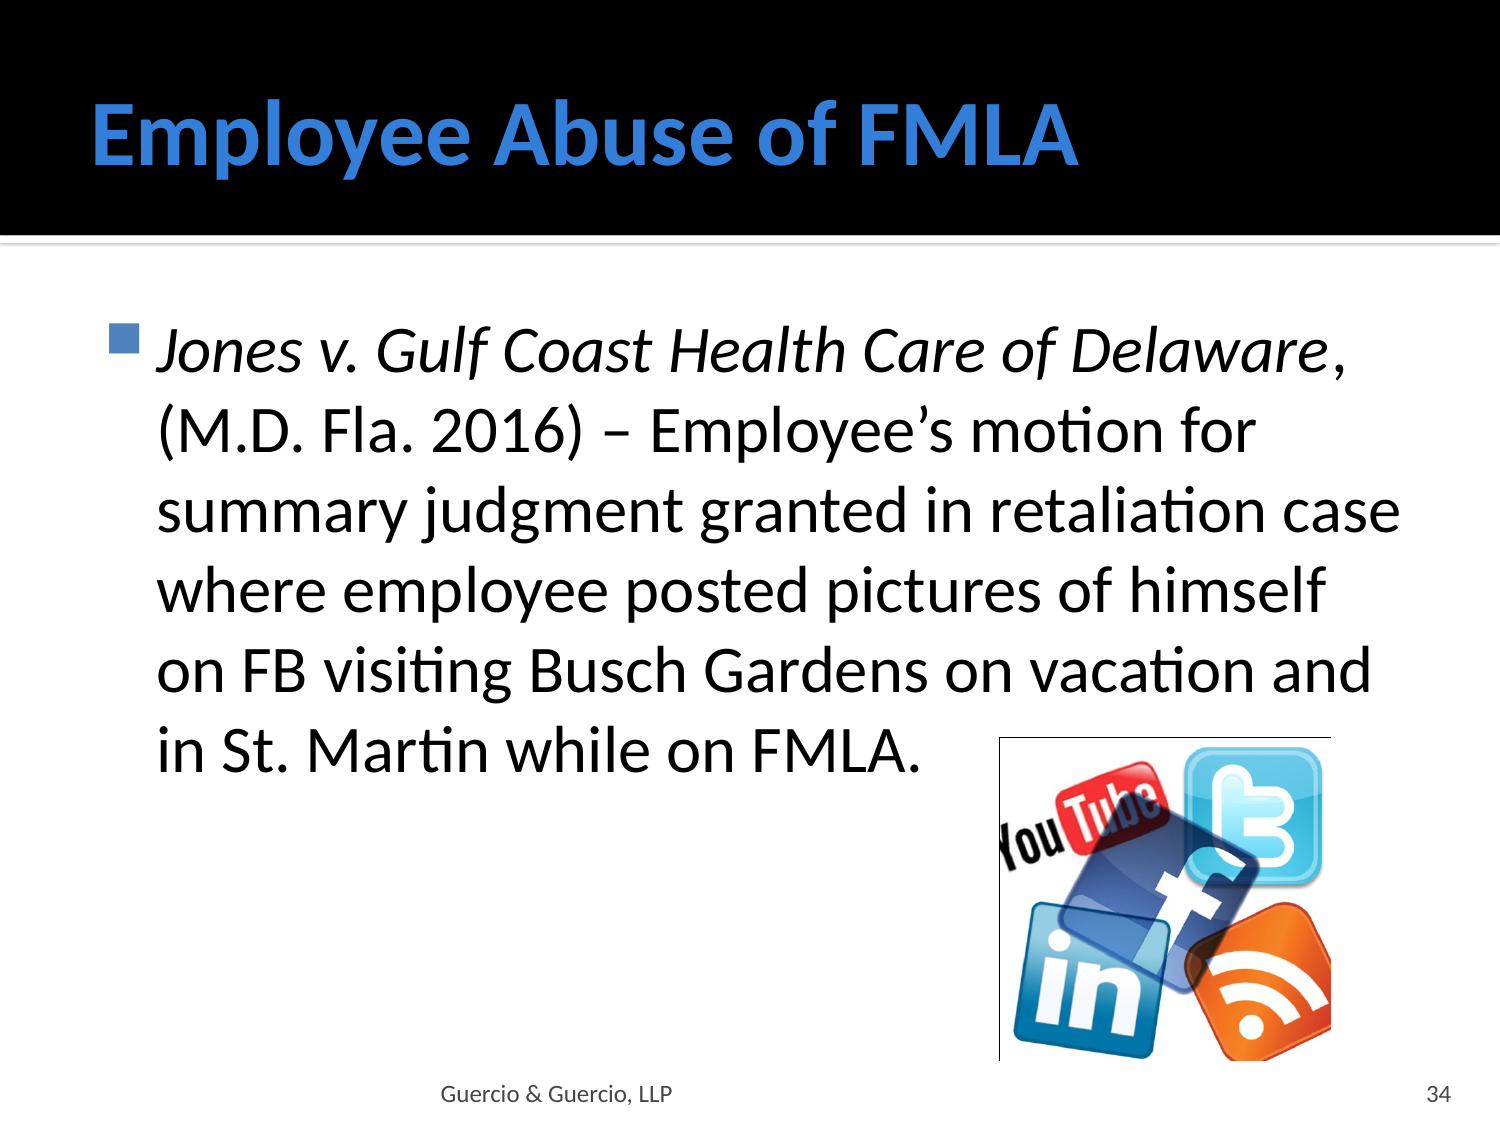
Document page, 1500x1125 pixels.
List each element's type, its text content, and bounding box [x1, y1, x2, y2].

slide_number 34 [1345, 1062, 1467, 1108]
list Jones v. Gulf Coast Health Care of Delaware, (M.D. Fla. 2016) – Employee’s motion for summary judgment granted in retaliation case where employee posted pictures of himself on FB visiting Busch Gardens on vacation and in St. Martin while on FMLA. [75, 291, 1425, 1050]
footer Guercio & Guercio, LLP [433, 1062, 1337, 1108]
picture [999, 737, 1331, 1061]
title Employee Abuse of FMLA [75, 25, 1425, 231]
